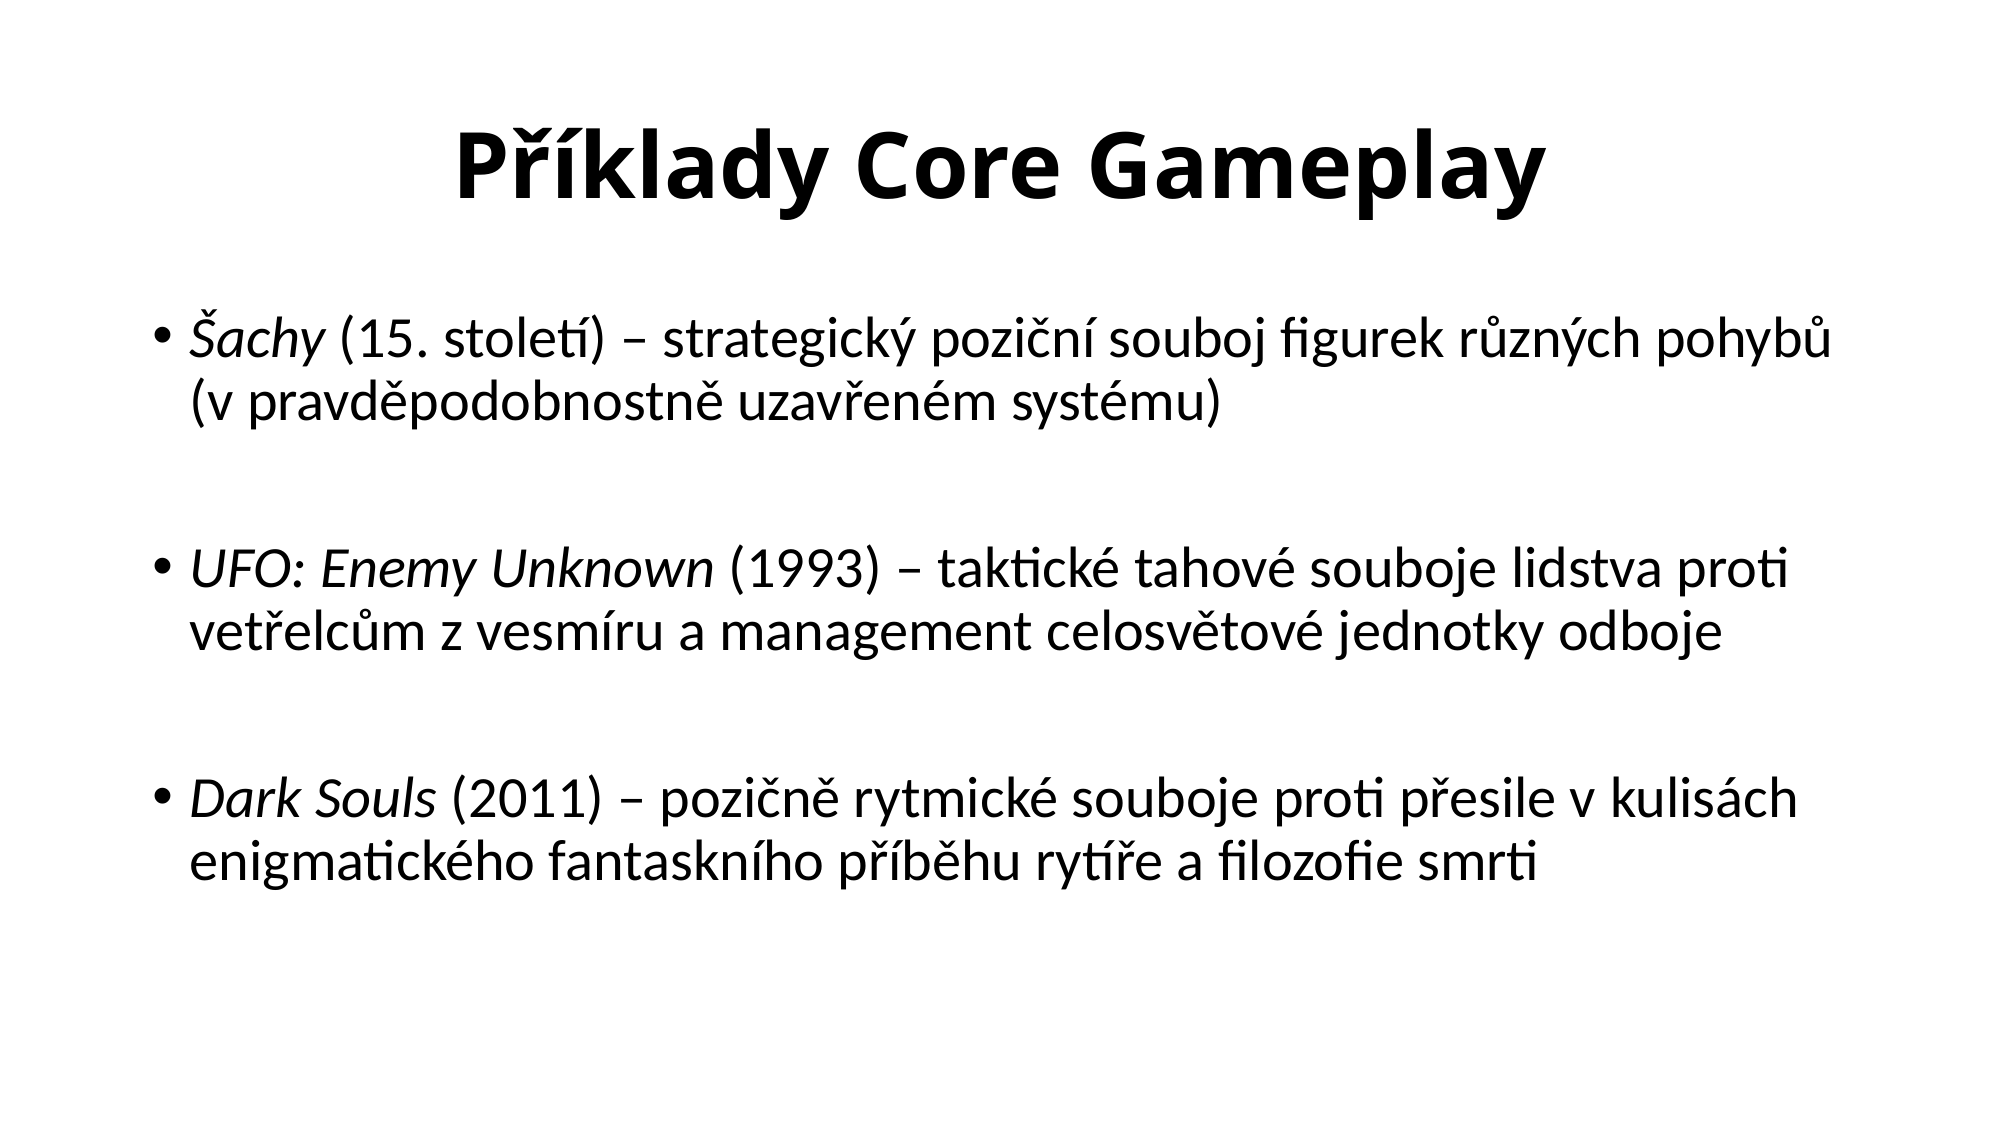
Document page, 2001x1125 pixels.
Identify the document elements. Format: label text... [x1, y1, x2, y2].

title Příklady Core Gameplay [137, 59, 1863, 278]
list Šachy (15. století) – strategický poziční souboj figurek různých pohybů (v pravděpodobnostně uzavřeném systému) UFO: Enemy Unknown (1993) – taktické tahové souboje lidstva proti vetřelcům z vesmíru a management celosvětové jednotky odboje Dark Souls (2011) – pozičně rytmické souboje proti přesile v kulisách enigmatického fantaskního příběhu rytíře a filozofie smrti [137, 299, 1863, 1014]
